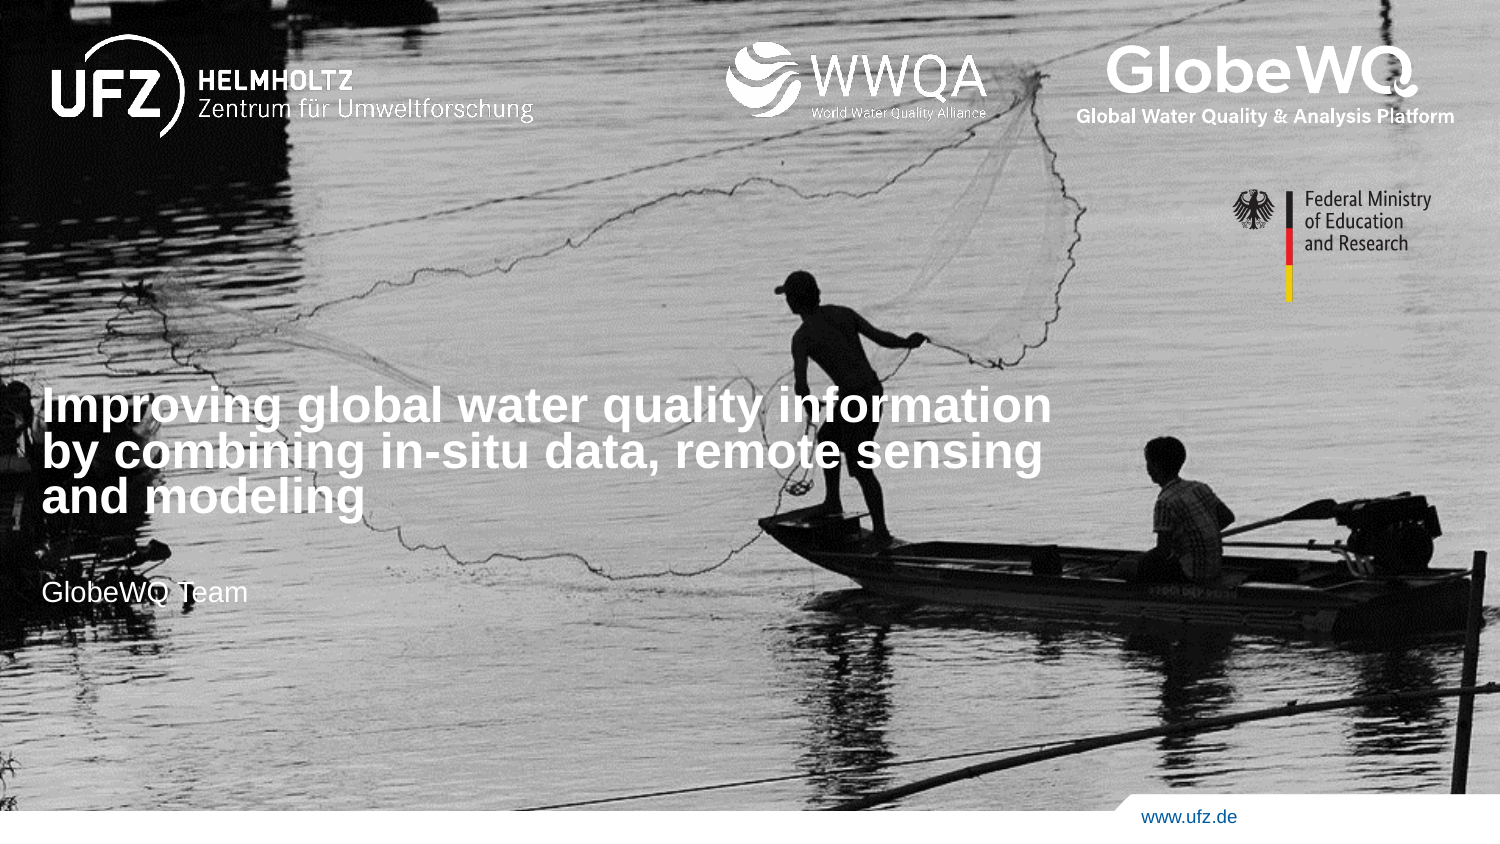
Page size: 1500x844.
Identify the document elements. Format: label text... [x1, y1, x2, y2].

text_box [1074, 43, 1456, 130]
picture [0, 0, 1500, 844]
title Improving global water quality information by combining in-situ data, remote sensing and modeling [41, 386, 1073, 537]
footer www.ufz.de [1141, 804, 1250, 829]
subtitle GlobeWQ Team [41, 575, 715, 662]
